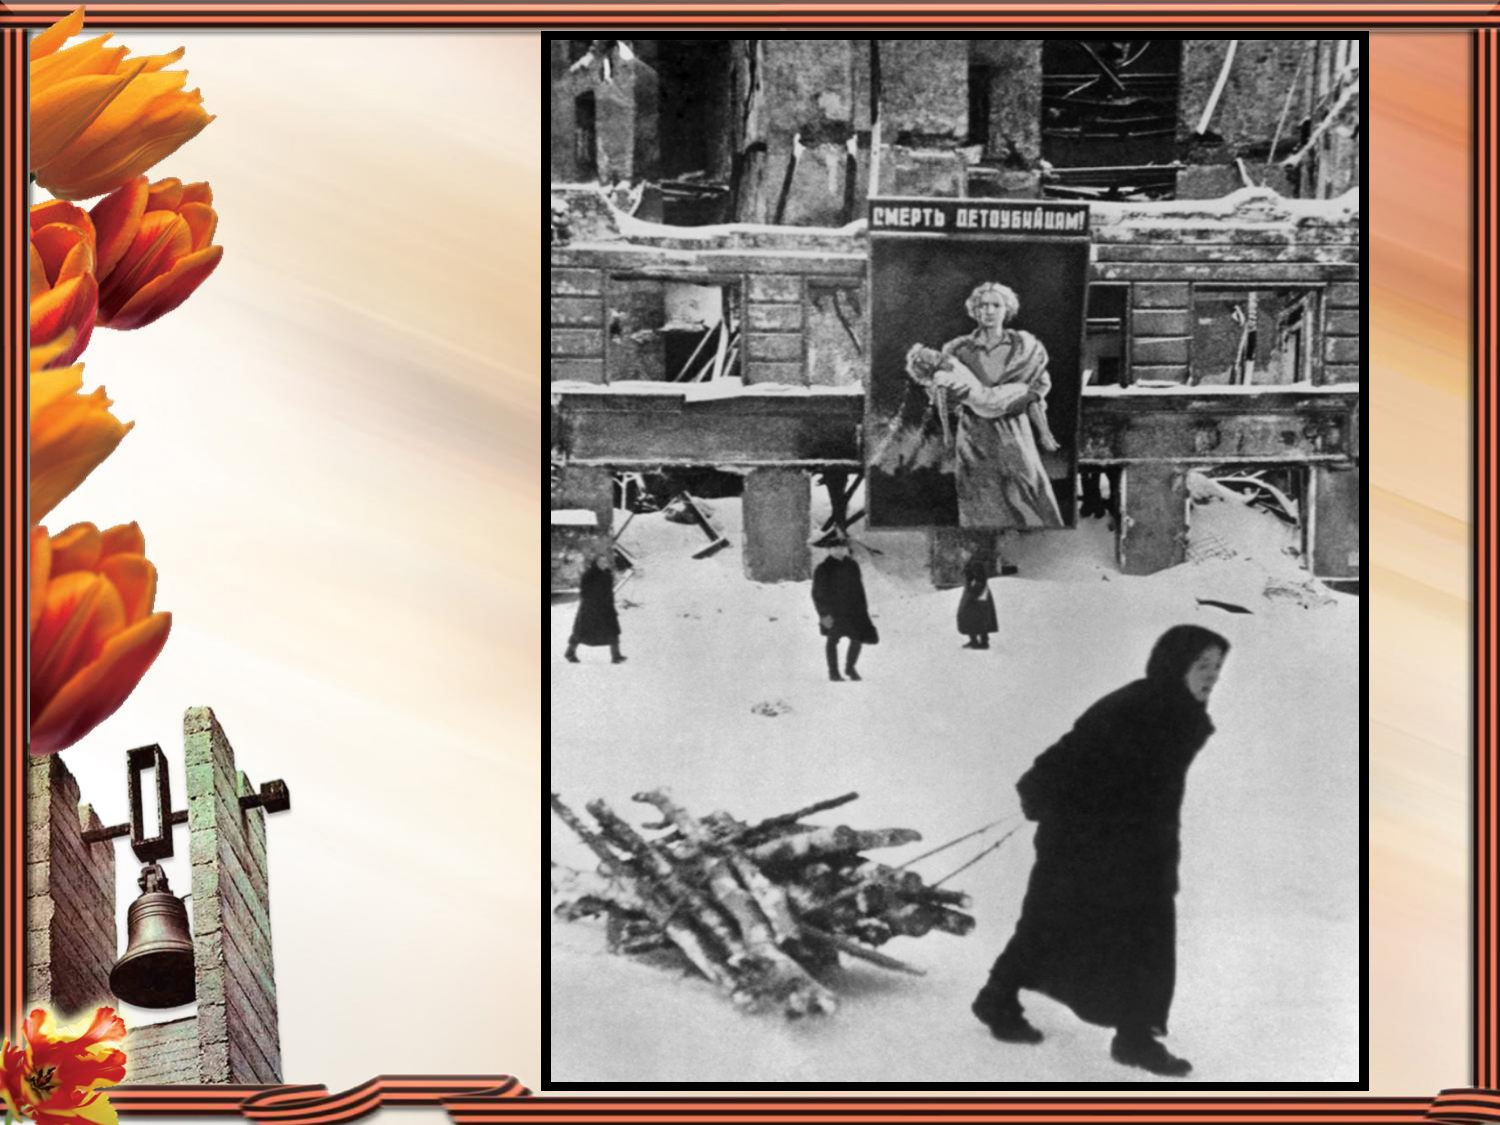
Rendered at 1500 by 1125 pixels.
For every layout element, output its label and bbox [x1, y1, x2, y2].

list [550, 39, 1360, 1082]
picture [0, 0, 1500, 1125]
